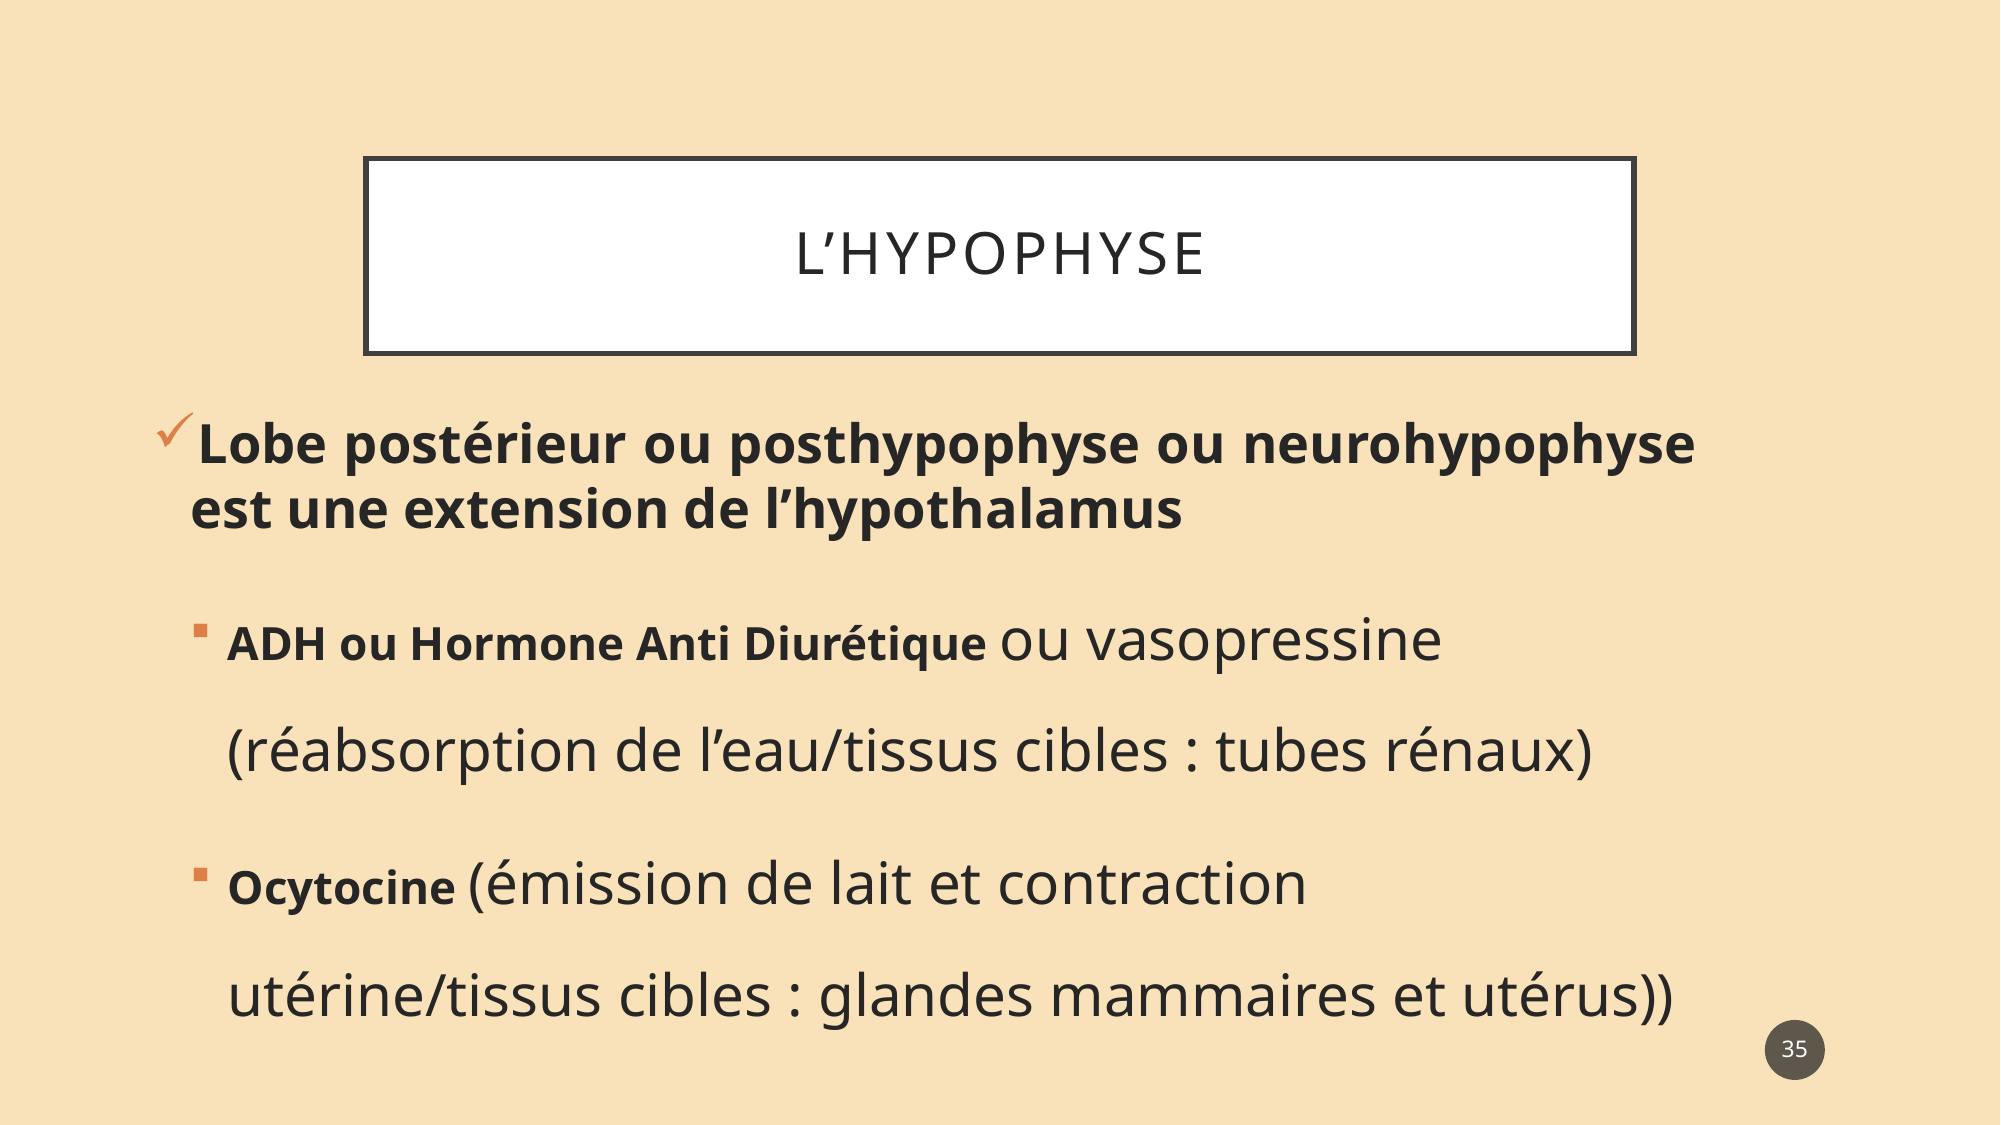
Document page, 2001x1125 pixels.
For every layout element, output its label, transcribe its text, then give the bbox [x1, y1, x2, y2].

slide_number 35 [1764, 1019, 1825, 1080]
list Lobe postérieur ou posthypophyse ou neurohypophyse est une extension de l’hypothalamus ADH ou Hormone Anti Diurétique ou vasopressine (réabsorption de l’eau/tissus cibles : tubes rénaux) Ocytocine (émission de lait et contraction utérine/tissus cibles : glandes mammaires et utérus)) [137, 401, 1713, 1050]
title L’hypophyse [363, 156, 1637, 356]
